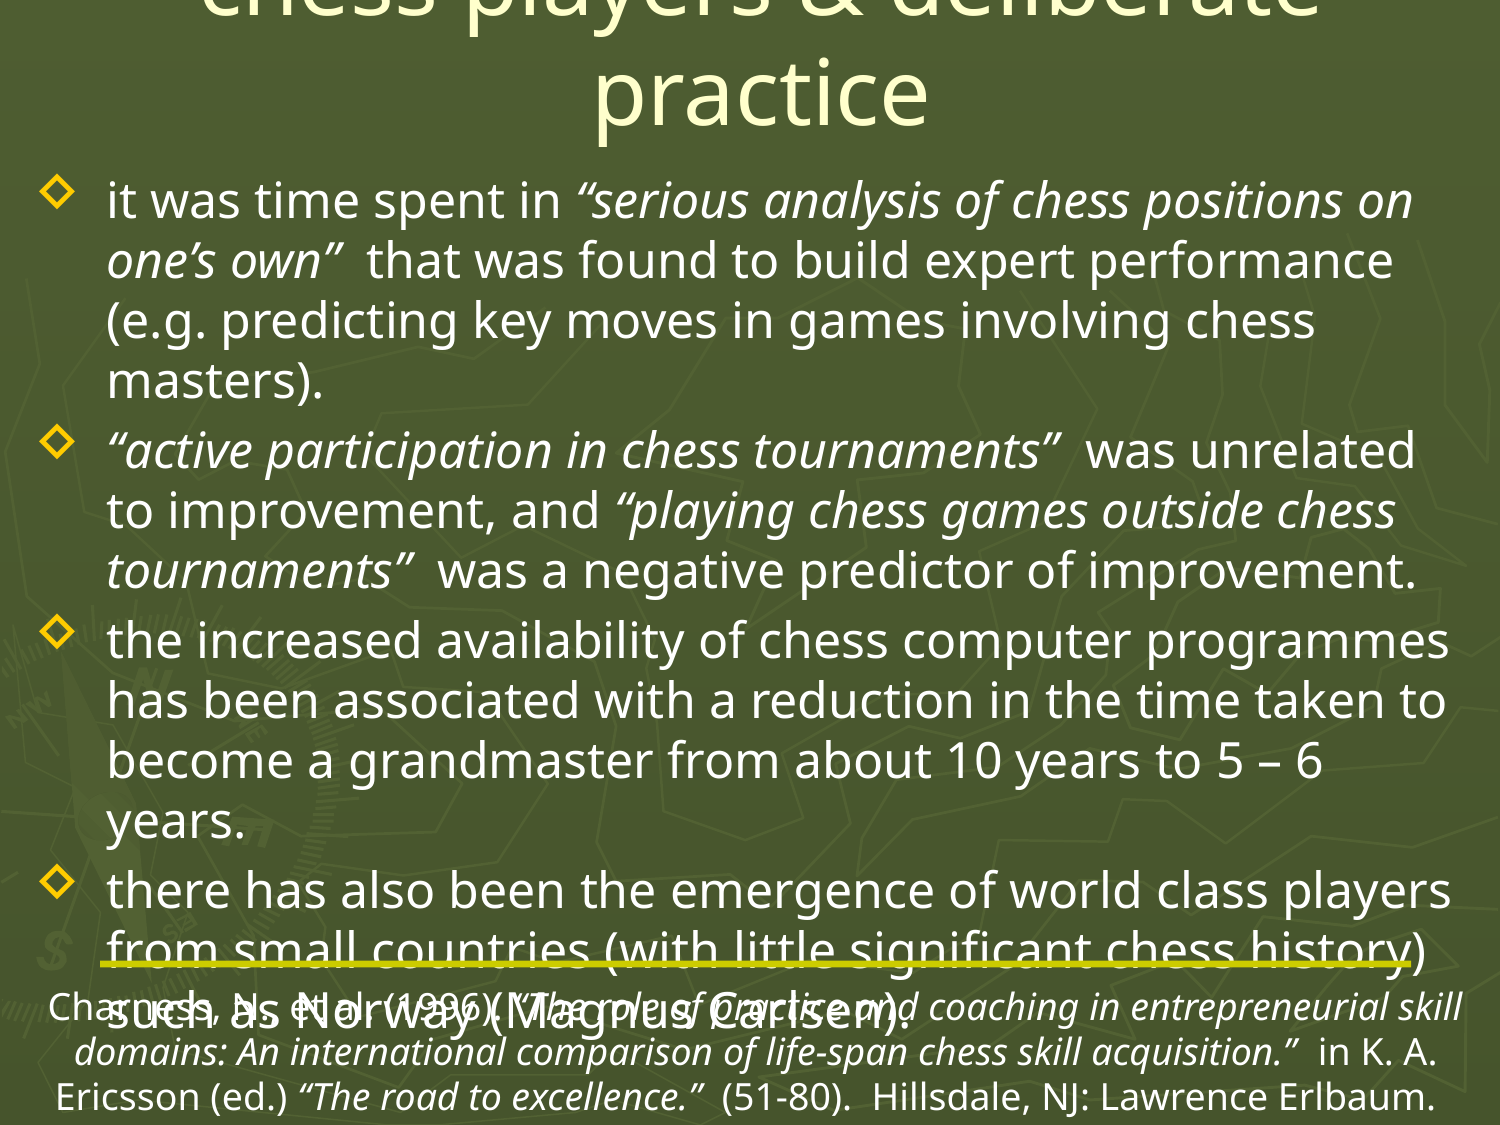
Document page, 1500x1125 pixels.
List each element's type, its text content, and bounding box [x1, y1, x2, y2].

title chess players & deliberate practice [29, 7, 1495, 151]
list it was time spent in “serious analysis of chess positions on one’s own” that was found to build expert performance (e.g. predicting key moves in games involving chess masters). “active participation in chess tournaments” was unrelated to improvement, and “playing chess games outside chess tournaments” was a negative predictor of improvement. the increased availability of chess computer programmes has been associated with a reduction in the time taken to become a grandmaster from about 10 years to 5 – 6 years. there has also been the emergence of world class players from small countries (with little significant chess history) such as Norway (Magnus Carlsen). [17, 160, 1483, 941]
text_box Charness, N., et al. (1996). “The role of practice and coaching in entrepreneurial skill domains: An international comparison of life-span chess skill acquisition.” in K. A. Ericsson (ed.) “The road to excellence.” (51-80). Hillsdale, NJ: Lawrence Erlbaum. [5, 976, 1500, 1125]
